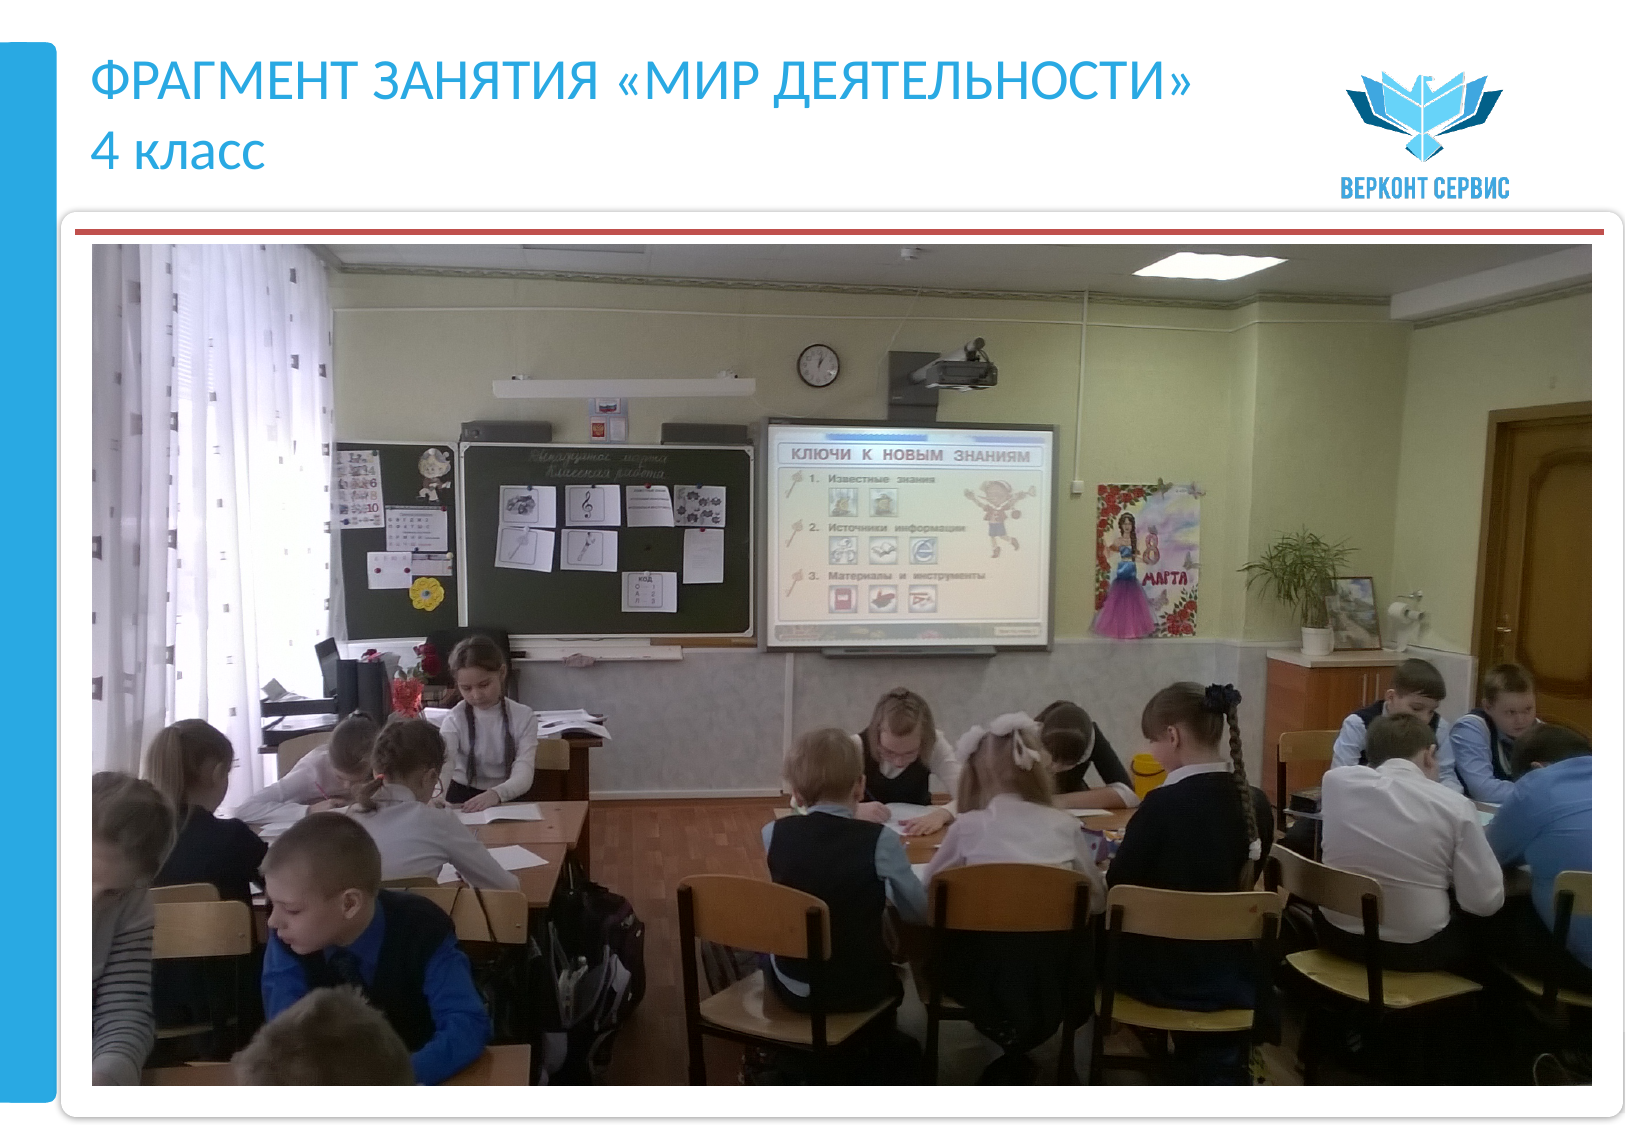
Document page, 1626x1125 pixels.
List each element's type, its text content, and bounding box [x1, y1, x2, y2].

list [91, 243, 1593, 1087]
title ФРАГМЕНТ ЗАНЯТИЯ «МИР ДЕЯТЕЛЬНОСТИ» 4 класс [75, 26, 1538, 197]
picture [1307, 44, 1544, 212]
